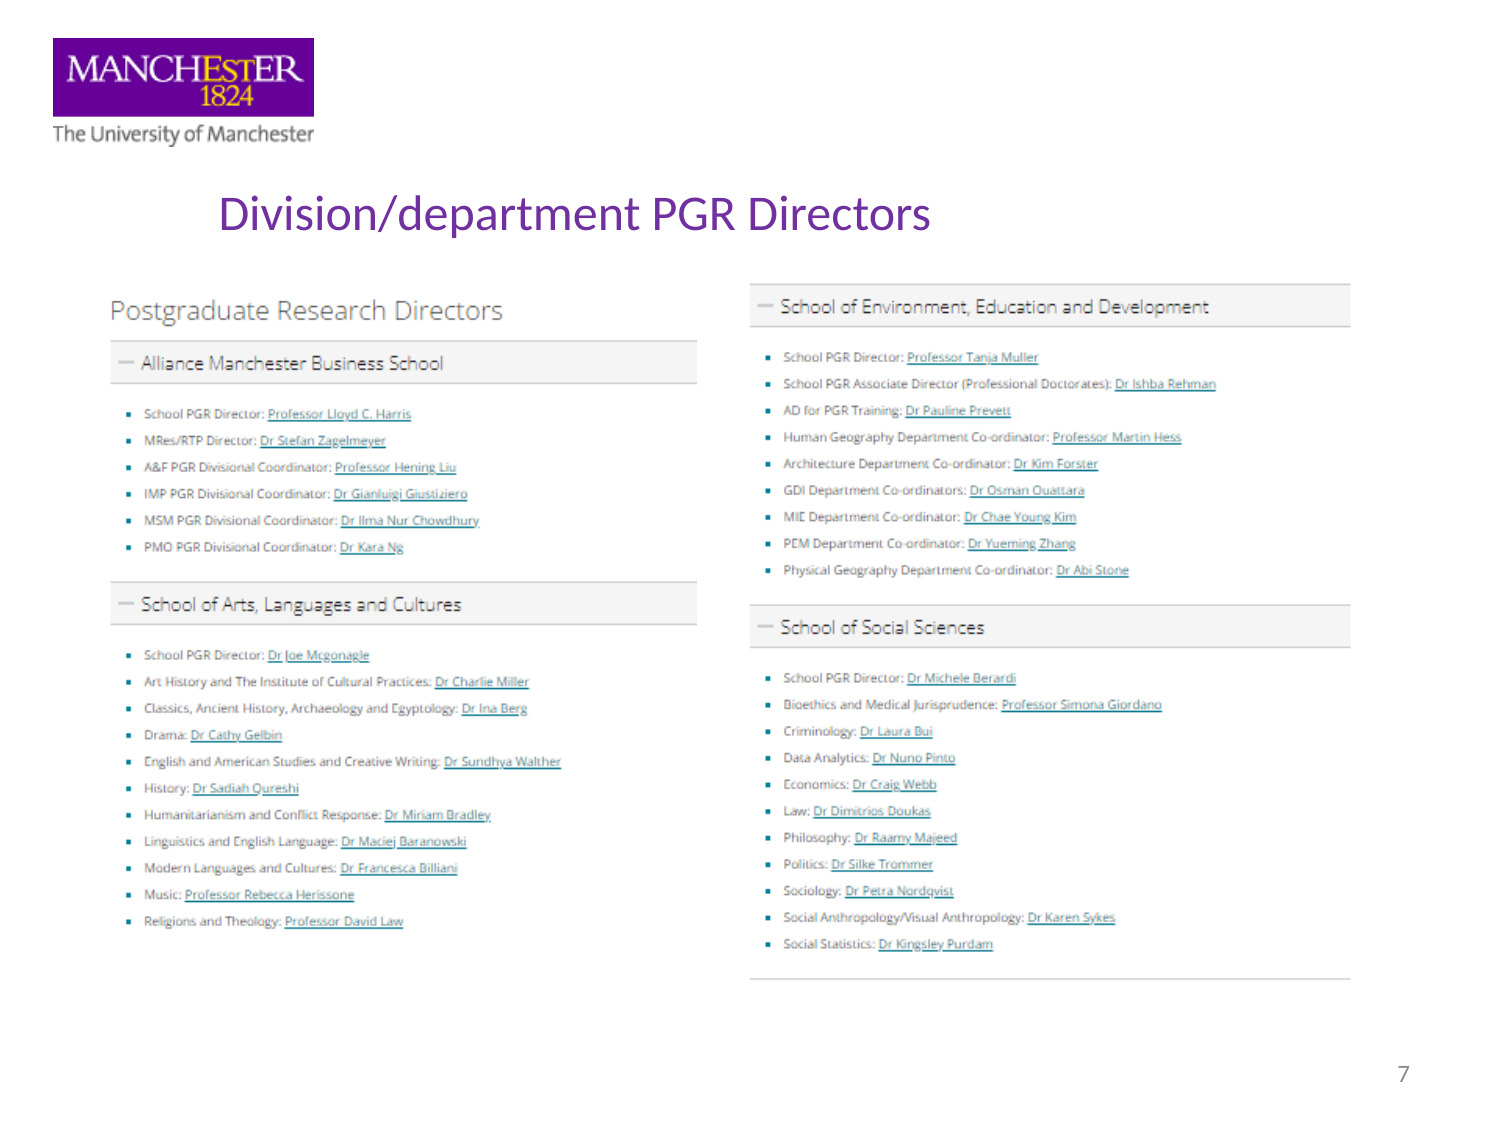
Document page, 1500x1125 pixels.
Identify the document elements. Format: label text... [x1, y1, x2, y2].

title Division/department PGR Directors [75, 188, 1075, 233]
slide_number 7 [1074, 1042, 1425, 1103]
picture [42, 275, 1462, 991]
picture [52, 38, 314, 147]
